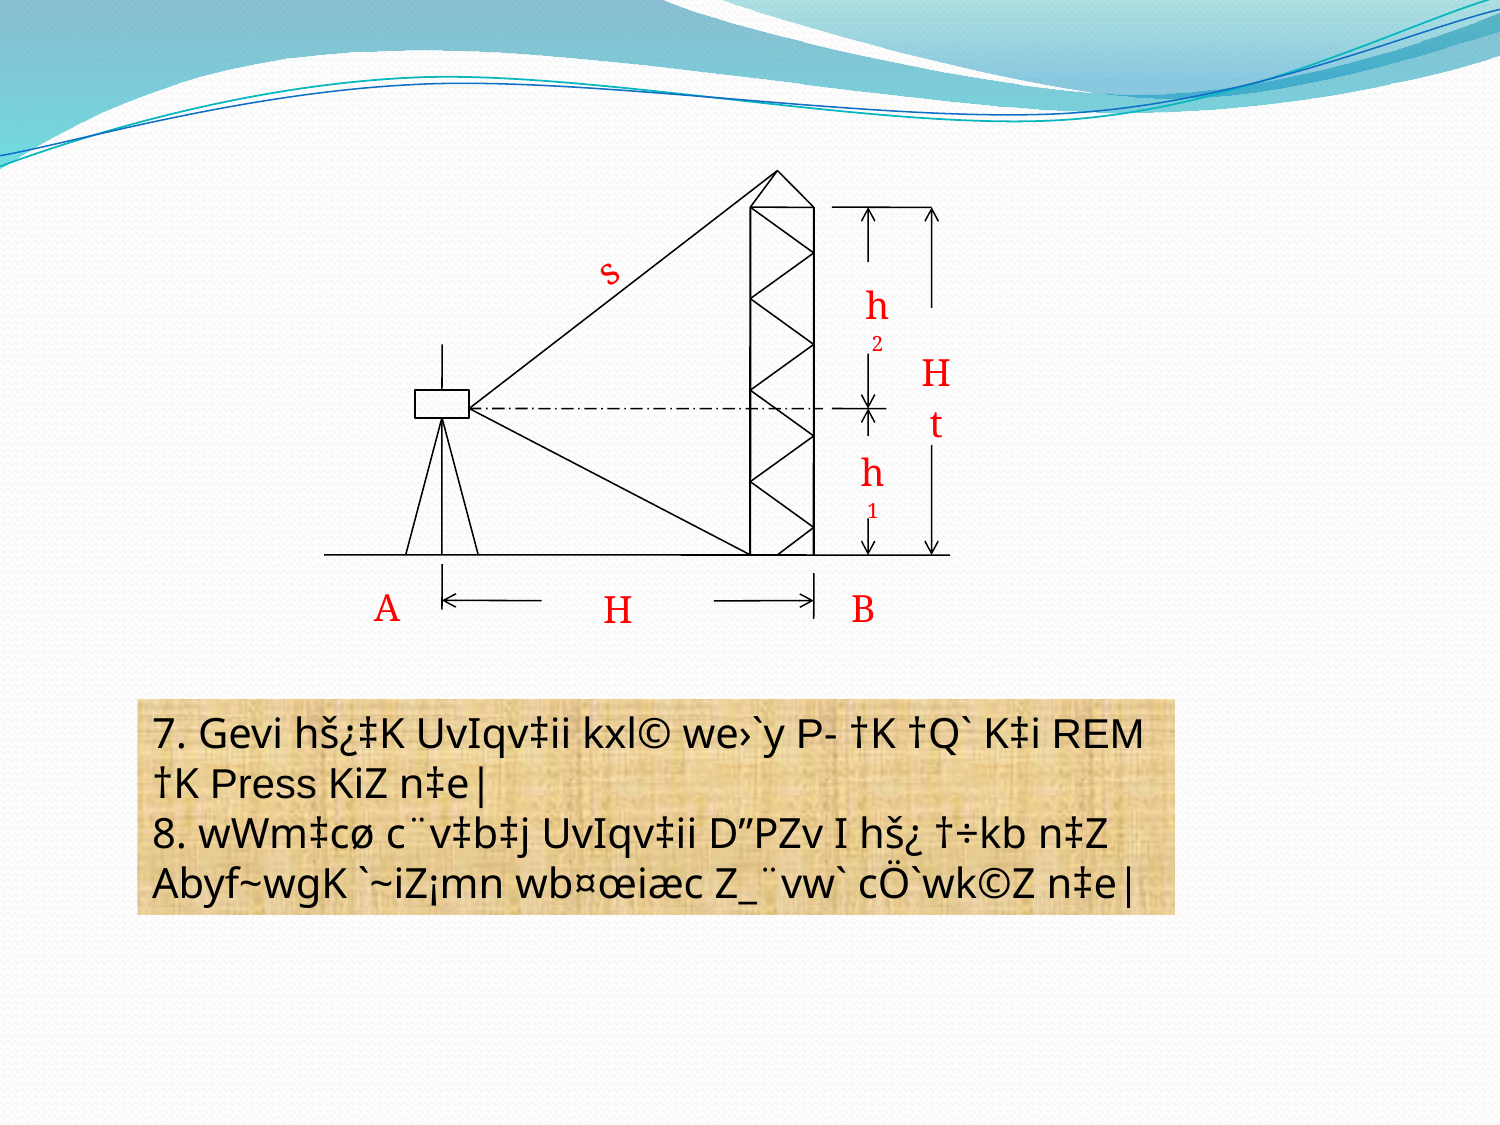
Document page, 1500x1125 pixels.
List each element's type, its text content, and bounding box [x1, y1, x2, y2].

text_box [323, 170, 969, 643]
text_box 7. Gevi hš¿‡K UvIqv‡ii kxl© we›`y P- †K †Q` K‡i REM †K Press KiZ n‡e| 8. wWm‡cø c¨v‡b‡j UvIqv‡ii D”PZv I hš¿ †÷kb n‡Z Abyf~wgK `~iZ¡mn wb¤œiæc Z_¨vw` cÖ`wk©Z n‡e| [137, 699, 1175, 915]
